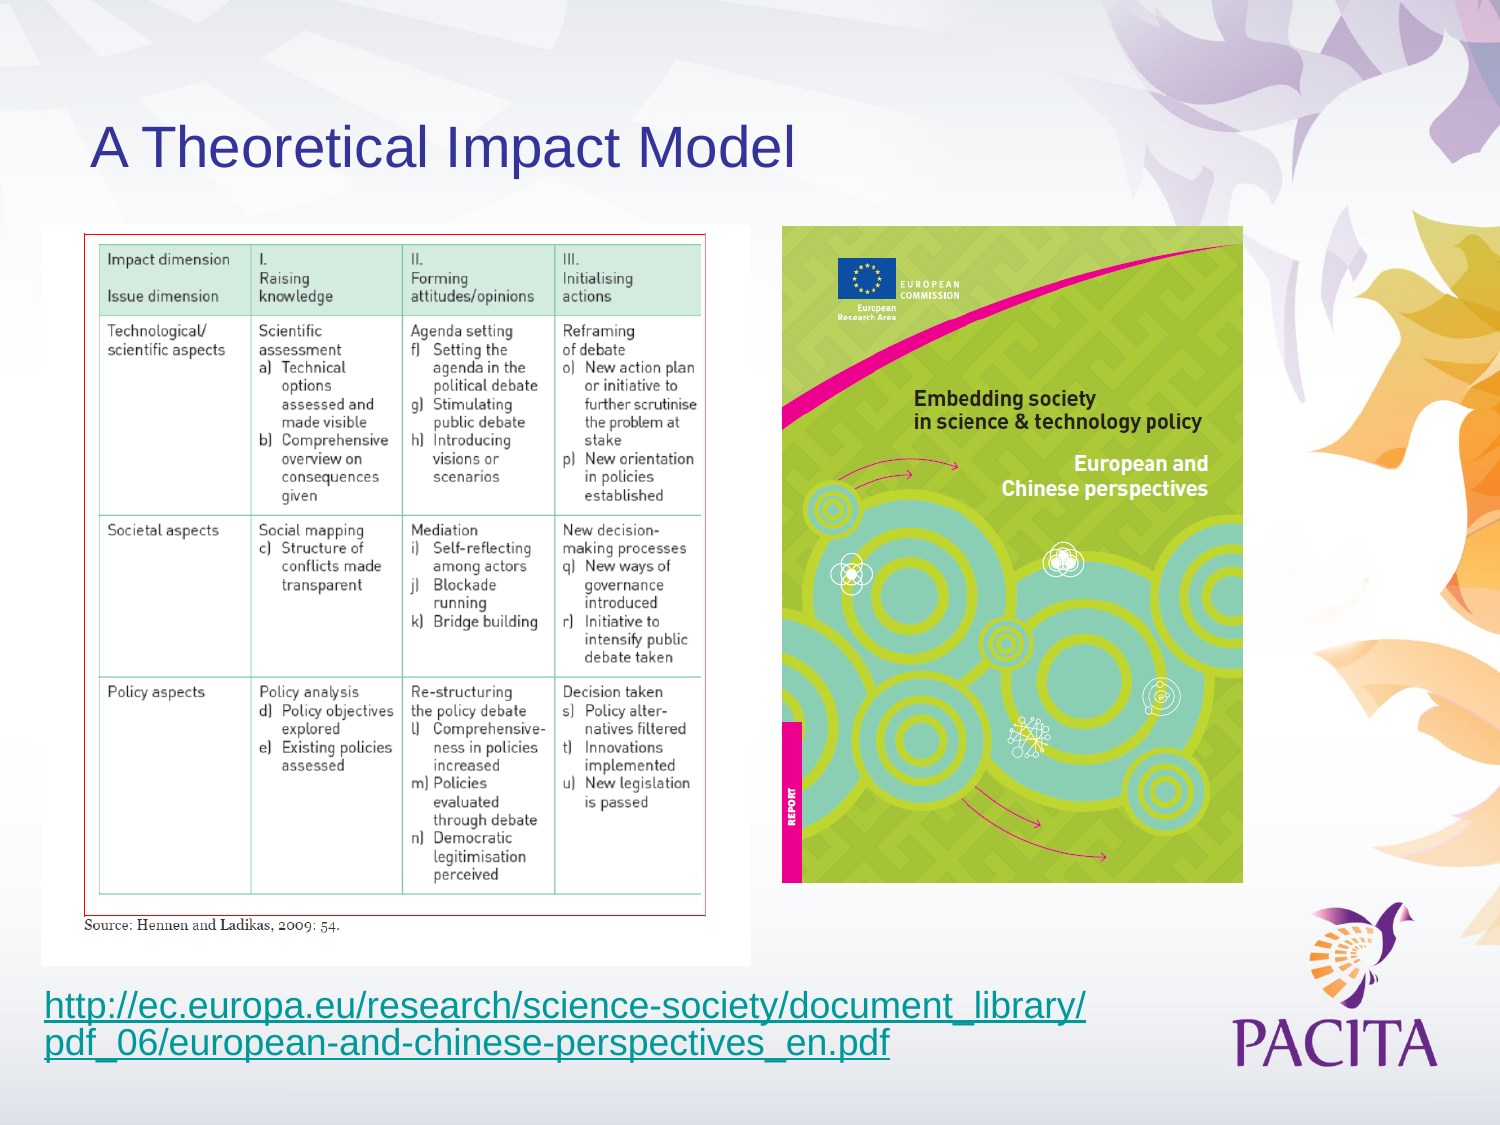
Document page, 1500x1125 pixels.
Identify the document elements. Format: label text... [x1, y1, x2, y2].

text_box http://ec.europa.eu/research/science-society/document_library/pdf_06/european-and-chinese-perspectives_en.pdf [29, 973, 1105, 1034]
title A Theoretical Impact Model [75, 101, 1425, 290]
picture [0, 0, 1500, 1125]
